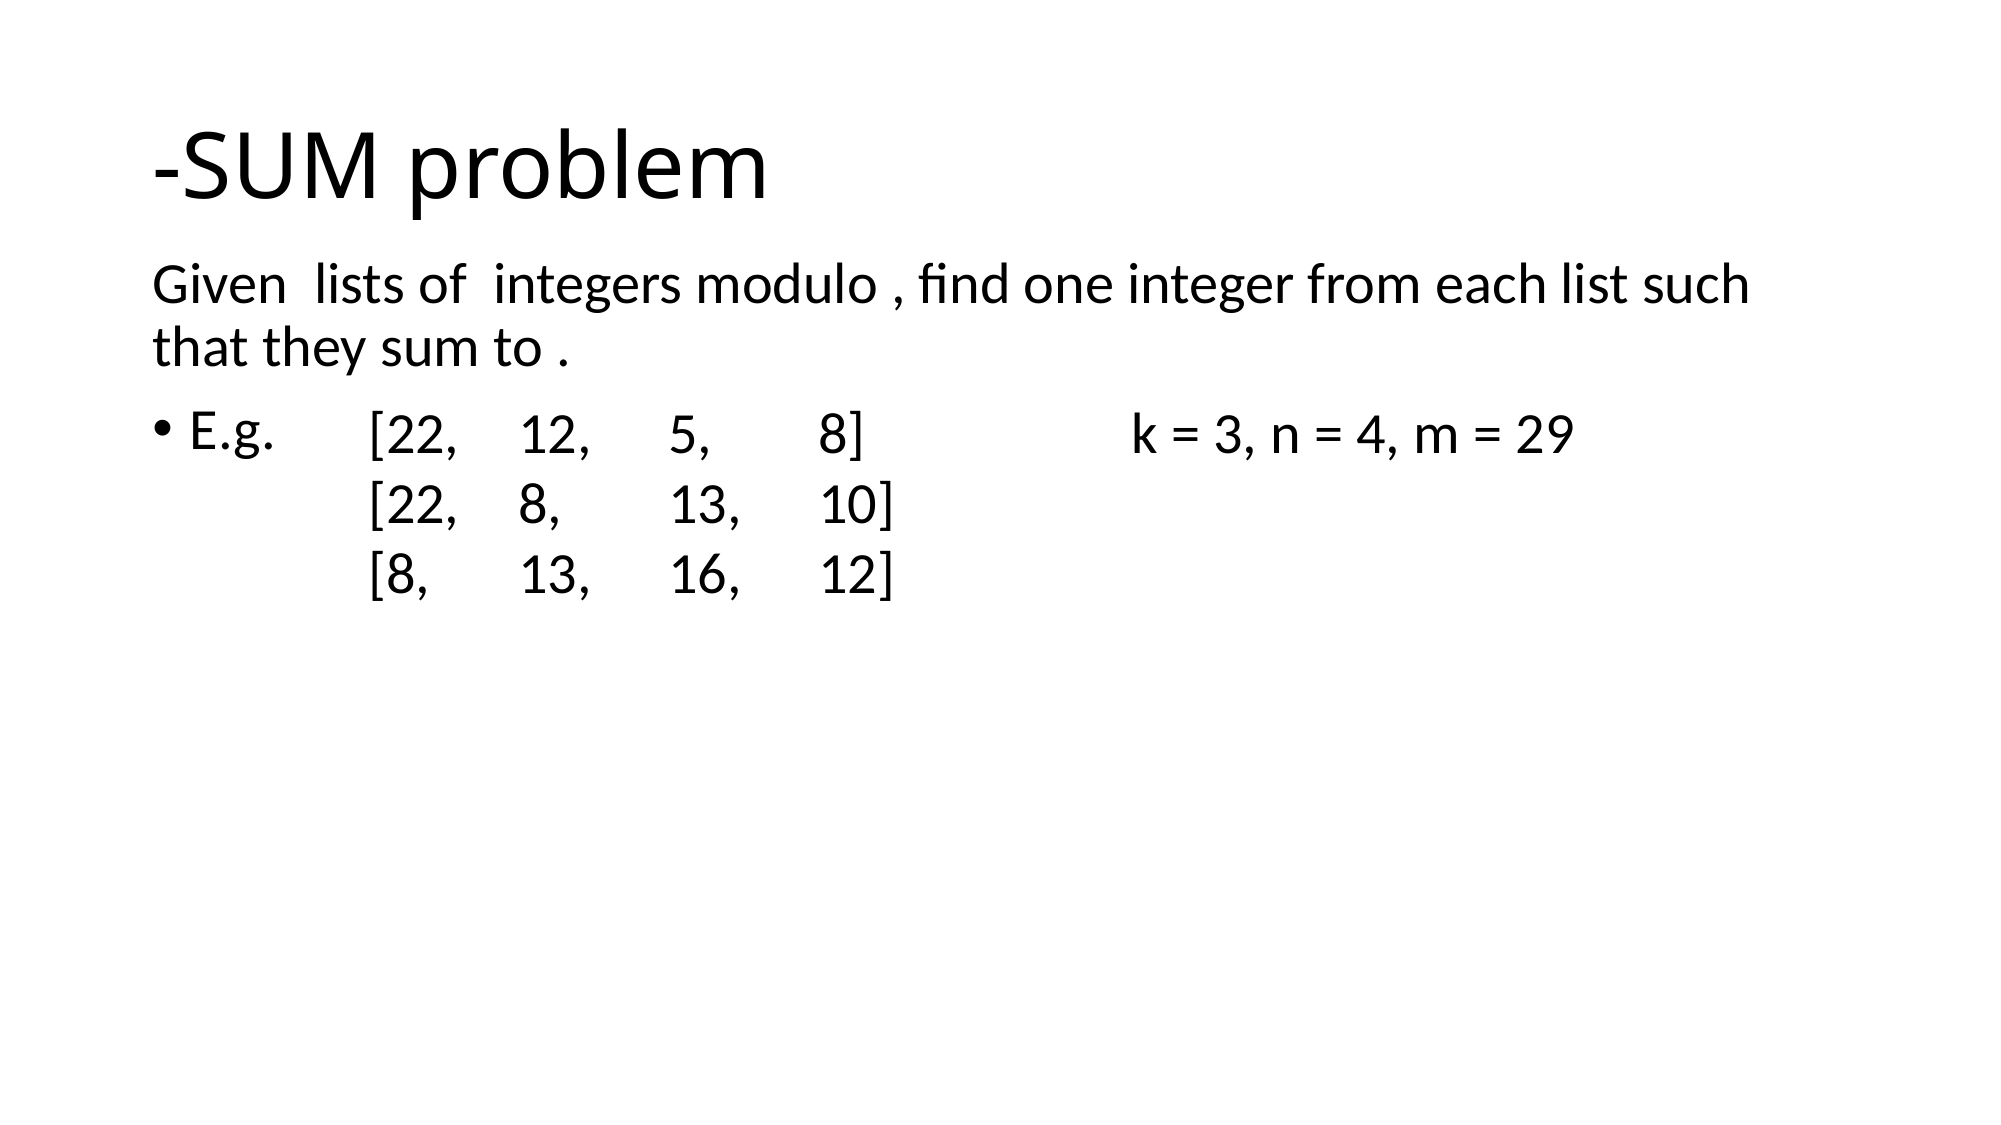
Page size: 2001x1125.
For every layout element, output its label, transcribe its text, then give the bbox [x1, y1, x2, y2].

text_box [22, 12, 5, 8] k = 3, n = 4, m = 29 [22, 8, 13, 10] [8, 13, 16, 12] [353, 387, 1647, 613]
